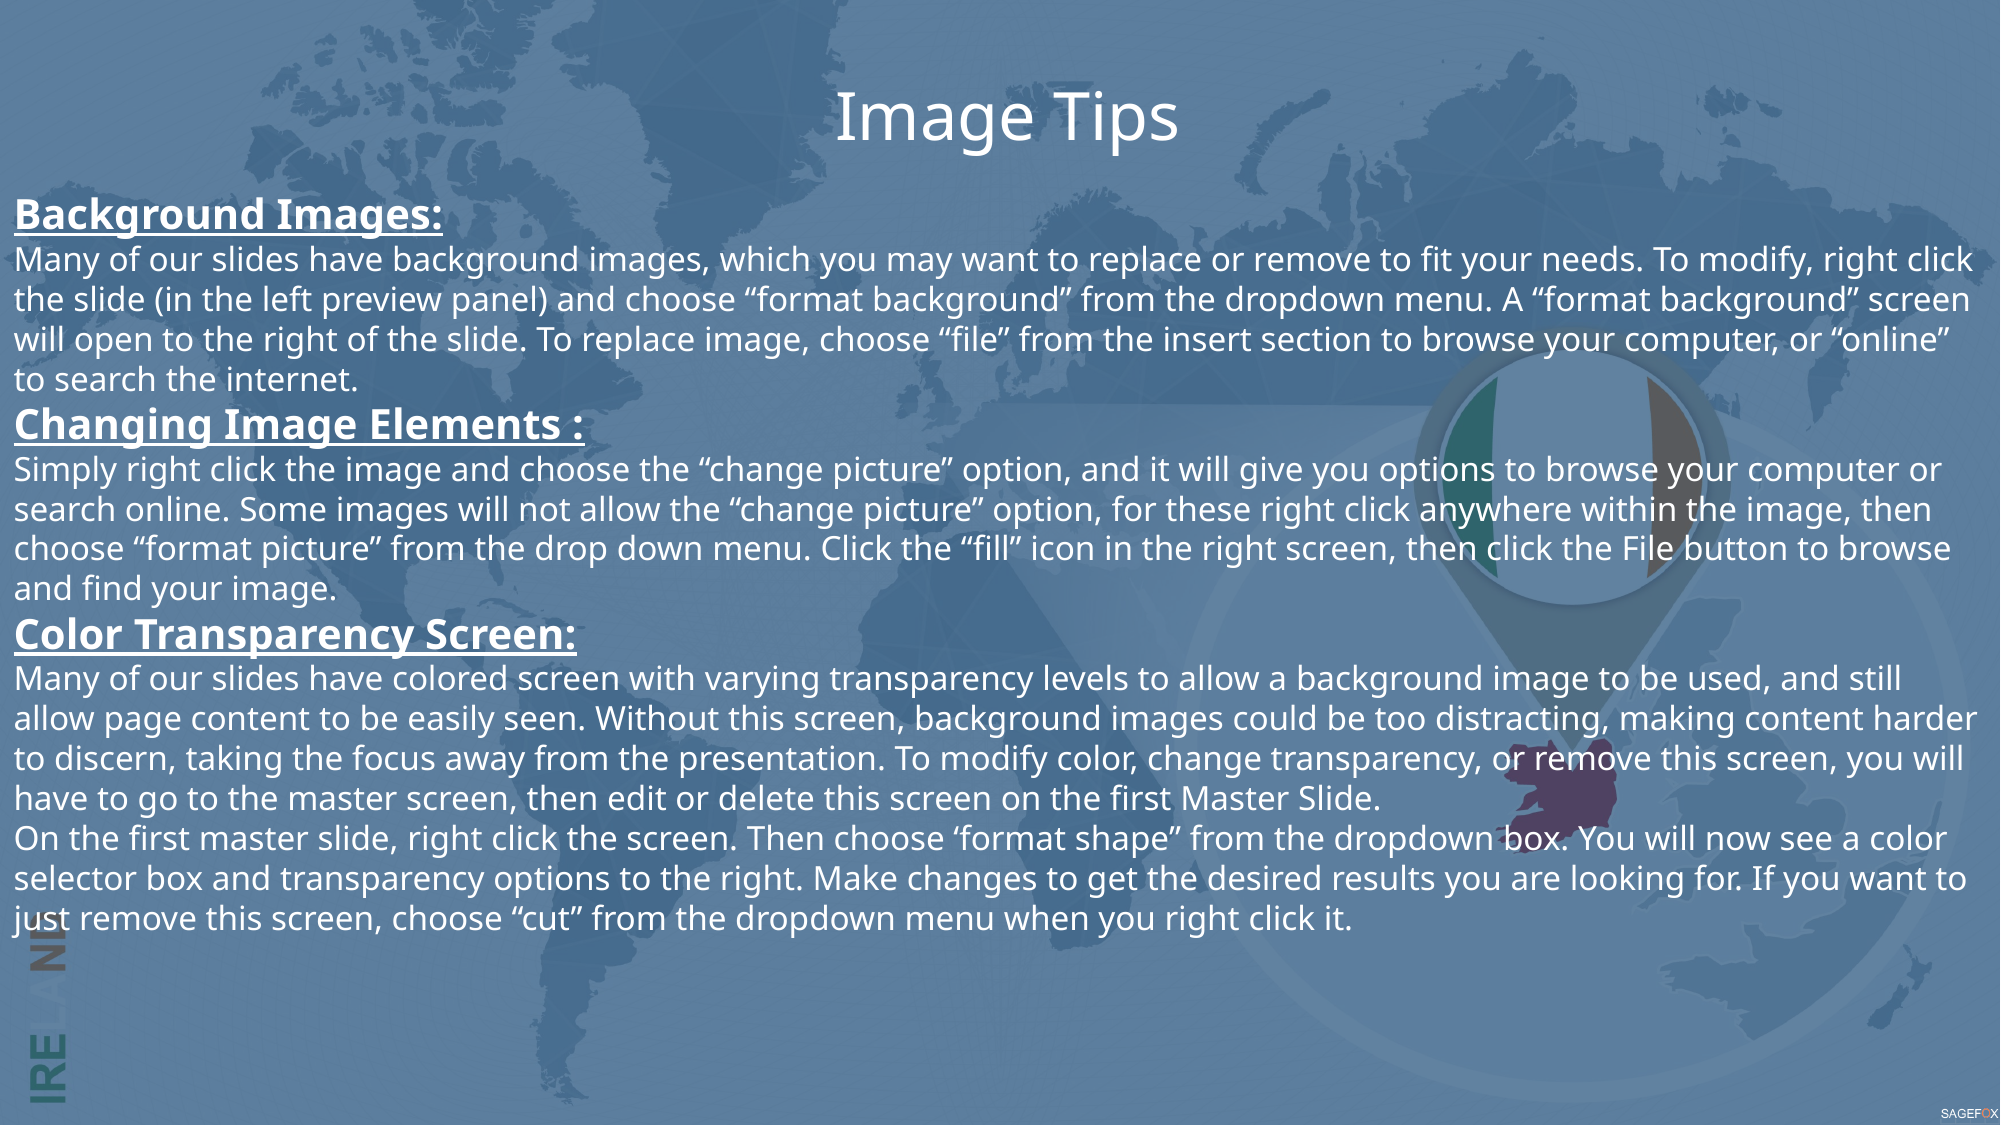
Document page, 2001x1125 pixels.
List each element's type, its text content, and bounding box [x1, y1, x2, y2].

text_box Background Images: Many of our slides have background images, which you may want to replace or remove to fit your needs. To modify, right click the slide (in the left preview panel) and choose “format background” from the dropdown menu. A “format background” screen will open to the right of the slide. To replace image, choose “file” from the insert section to browse your computer, or “online” to search the internet. Changing Image Elements : Simply right click the image and choose the “change picture” option, and it will give you options to browse your computer or search online. Some images will not allow the “change picture” option, for these right click anywhere within the image, then choose “format picture” from the drop down menu. Click the “fill” icon in the right screen, then click the File button to browse and find your image. Color Transparency Screen: Many of our slides have colored screen with varying transparency levels to allow a background image to be used, and still allow page content to be easily seen. Without this screen, background images could be too distracting, making content harder to discern, taking the focus away from the presentation. To modify color, change transparency, or remove this screen, you will have to go to the master screen, then edit or delete this screen on the first Master Slide. On the first master slide, right click the screen. Then choose ‘format shape” from the dropdown box. You will now see a color selector box and transparency options to the right. Make changes to get the desired results you are looking for. If you want to just remove this screen, choose “cut” from the dropdown menu when you right click it. [0, 0, 2000, 1125]
title Image Tips [597, 59, 1420, 177]
